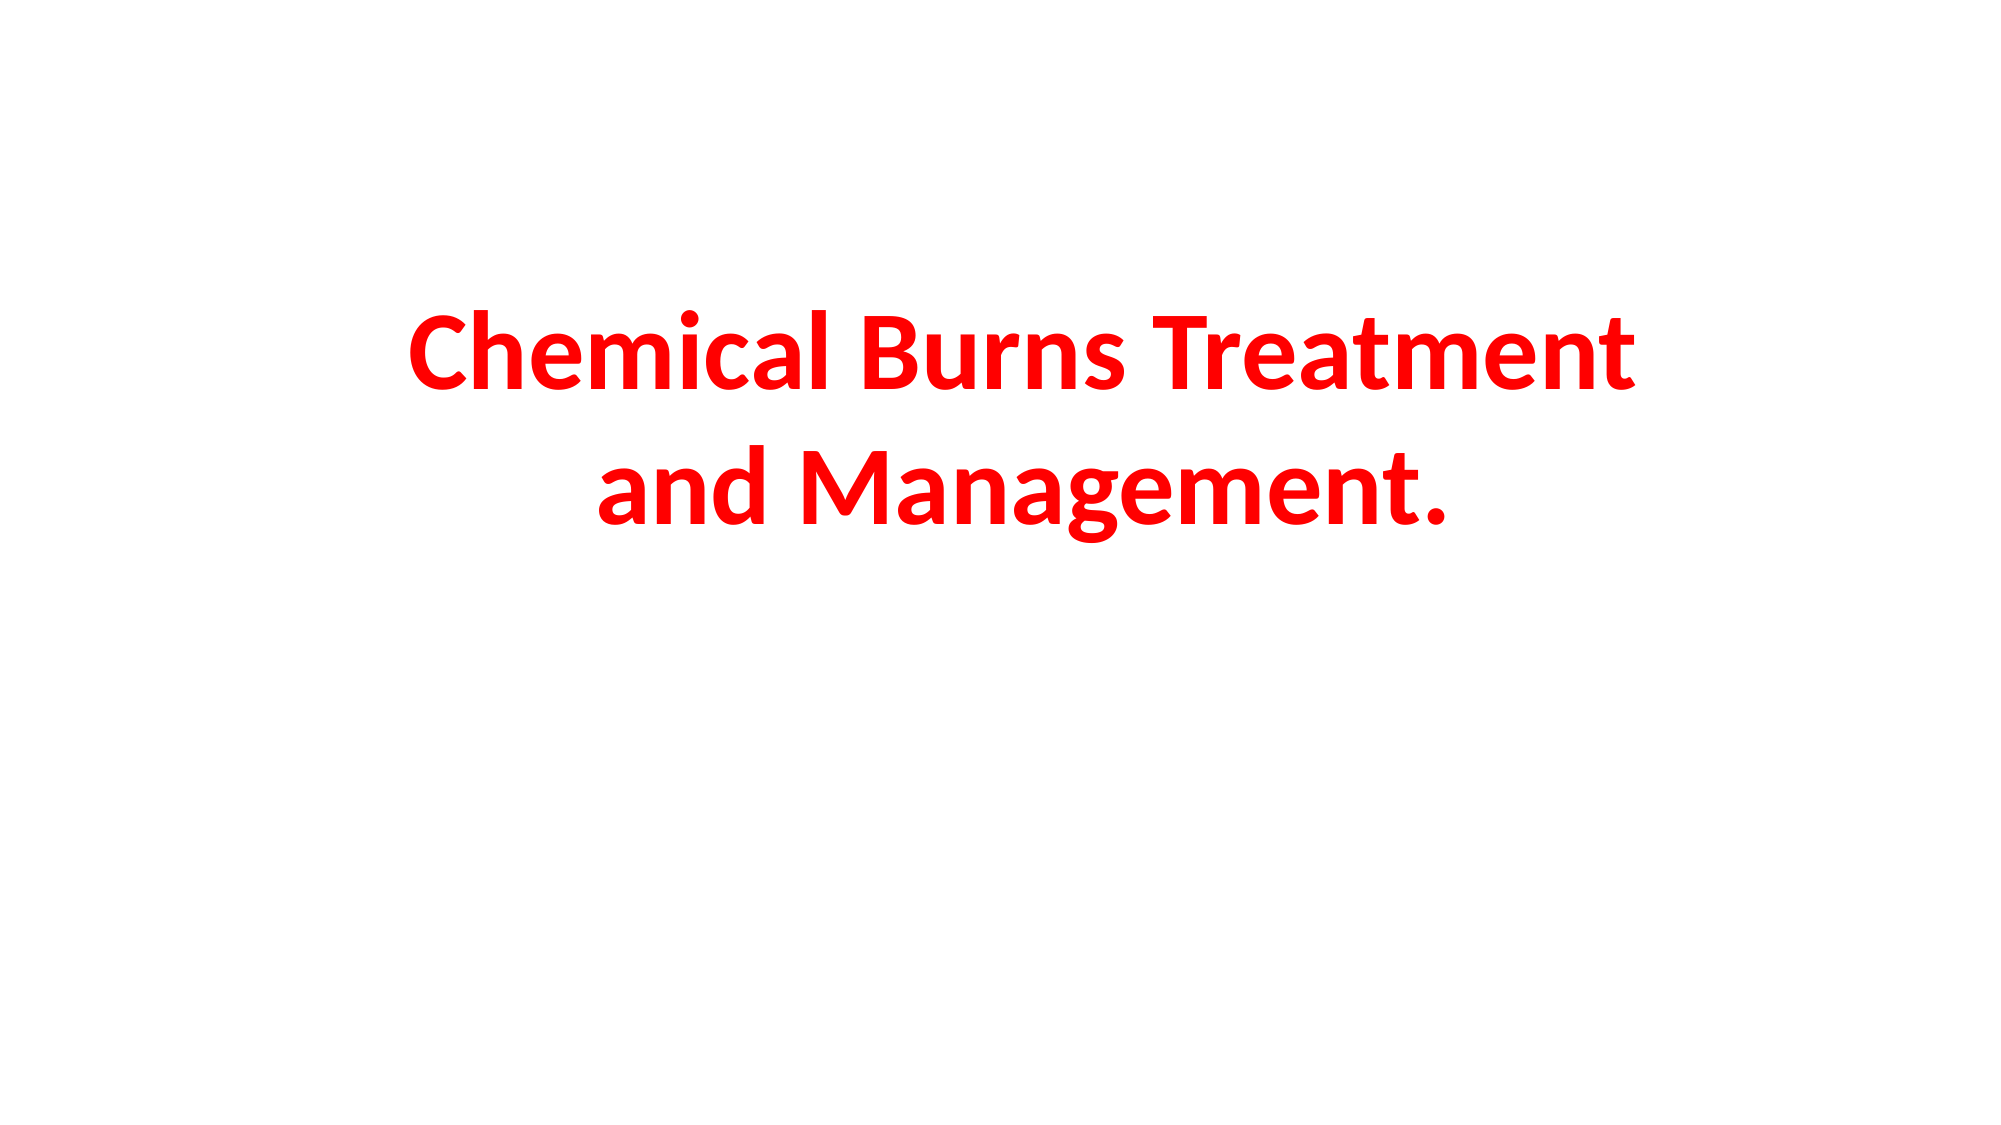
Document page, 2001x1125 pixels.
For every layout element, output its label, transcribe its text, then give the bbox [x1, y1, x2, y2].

text_box Chemical Burns Treatment and Management. [343, 269, 1704, 555]
